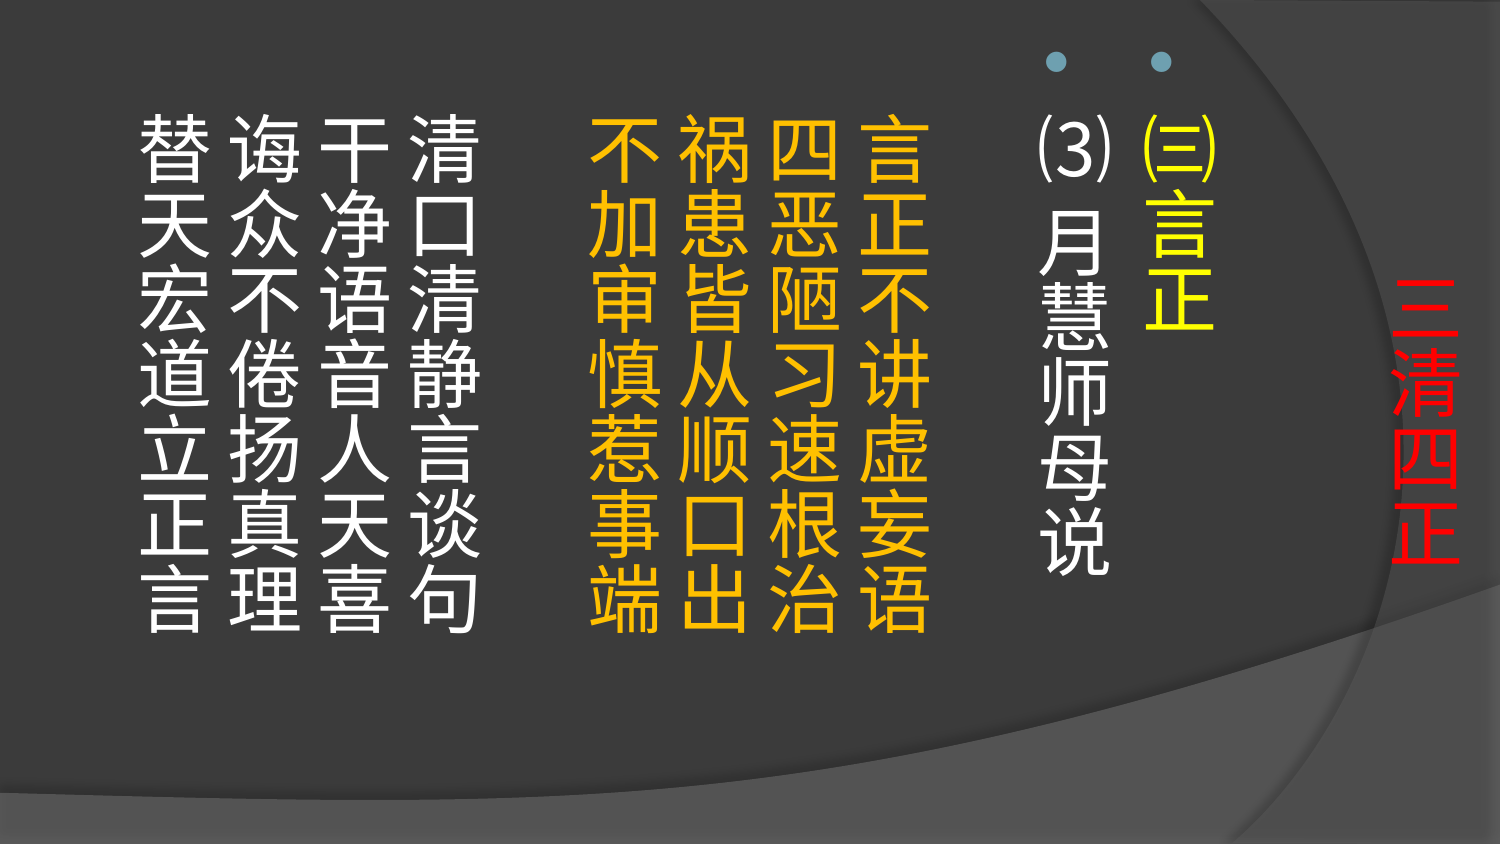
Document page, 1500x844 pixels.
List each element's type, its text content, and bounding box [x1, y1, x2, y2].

list ㈢言正 ⑶月慧师母说 言正不讲虚妄语 四恶陋习速根治 祸患皆从顺口出 不加审慎惹事端 清口清静言谈句 干净语音人天喜 诲众不倦扬真理 替天宏道立正言 [29, 27, 1365, 820]
title 三清四正 [1364, 21, 1483, 820]
